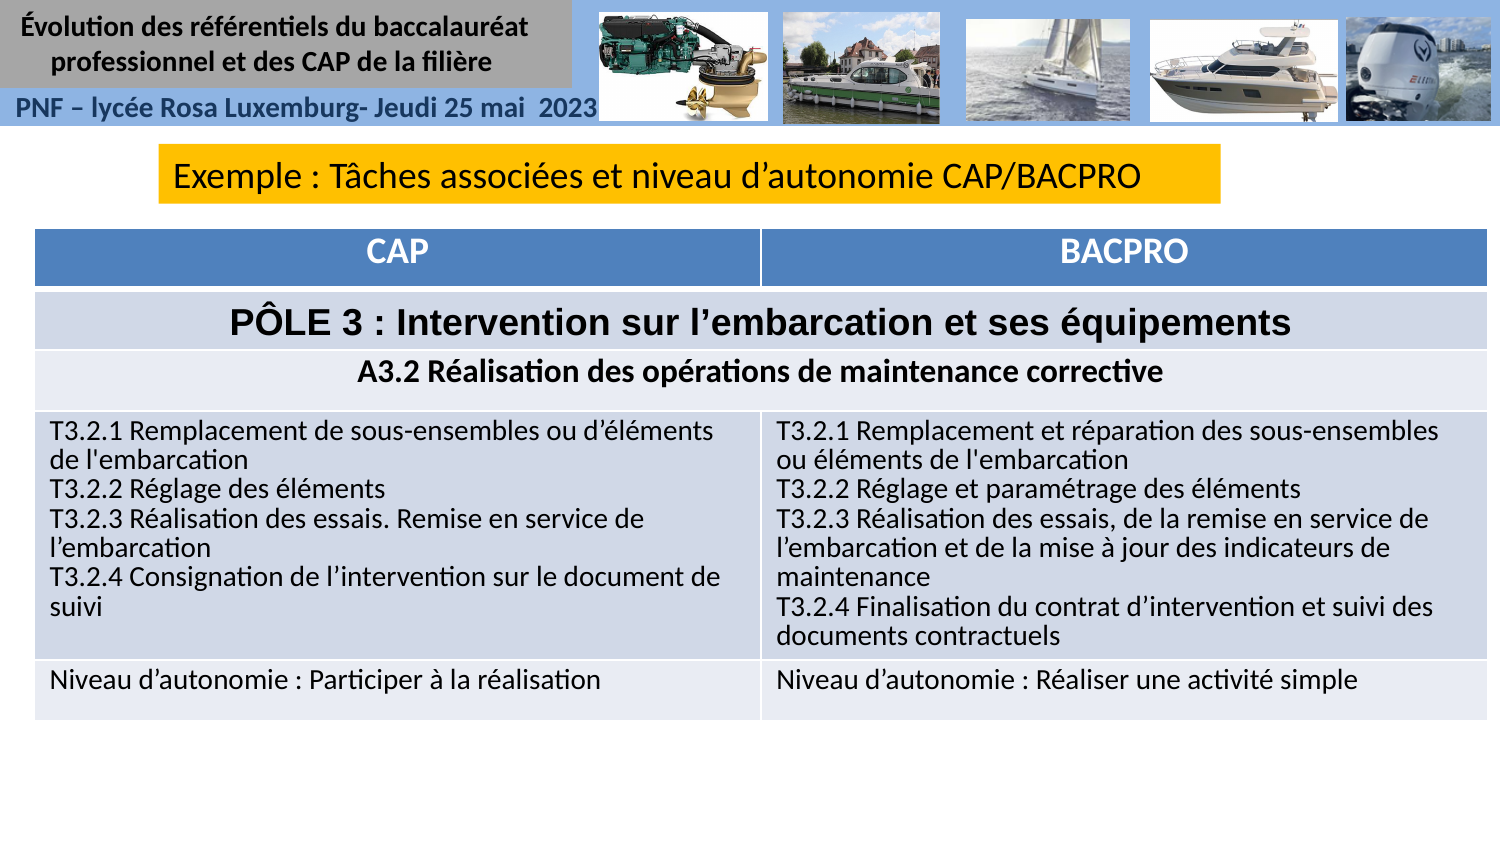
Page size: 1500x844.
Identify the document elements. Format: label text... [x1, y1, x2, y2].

picture [599, 12, 768, 121]
picture [1150, 19, 1338, 122]
picture [1346, 17, 1491, 121]
table_cell T3.2.1 Remplacement de sous-ensembles ou d’éléments de l'embarcation T3.2.2 Réglage des éléments T3.2.3 Réalisation des essais. Remise en service de l’embarcation T3.2.4 Consignation de l’intervention sur le document de suivi [35, 412, 760, 659]
table_cell T3.2.1 Remplacement et réparation des sous-ensembles ou éléments de l'embarcation T3.2.2 Réglage et paramétrage des éléments T3.2.3 Réalisation des essais, de la remise en service de l’embarcation et de la mise à jour des indicateurs de maintenance T3.2.4 Finalisation du contrat d’intervention et suivi des documents contractuels [762, 412, 1487, 659]
table_cell Niveau d’autonomie : Réaliser une activité simple [762, 661, 1487, 720]
text_box Évolution des référentiels du baccalauréat professionnel et des CAP de la filière [0, 0, 550, 85]
table_cell PÔLE 3 : Intervention sur l’embarcation et ses équipements [35, 292, 1487, 349]
table_cell Niveau d’autonomie : Participer à la réalisation [35, 661, 760, 720]
picture [783, 12, 940, 124]
table_header BACPRO [762, 229, 1487, 286]
text_box Exemple : Tâches associées et niveau d’autonomie CAP/BACPRO [158, 143, 1221, 204]
table_cell A3.2 Réalisation des opérations de maintenance corrective [35, 351, 1487, 410]
picture [966, 19, 1130, 121]
table_header CAP [35, 229, 760, 286]
